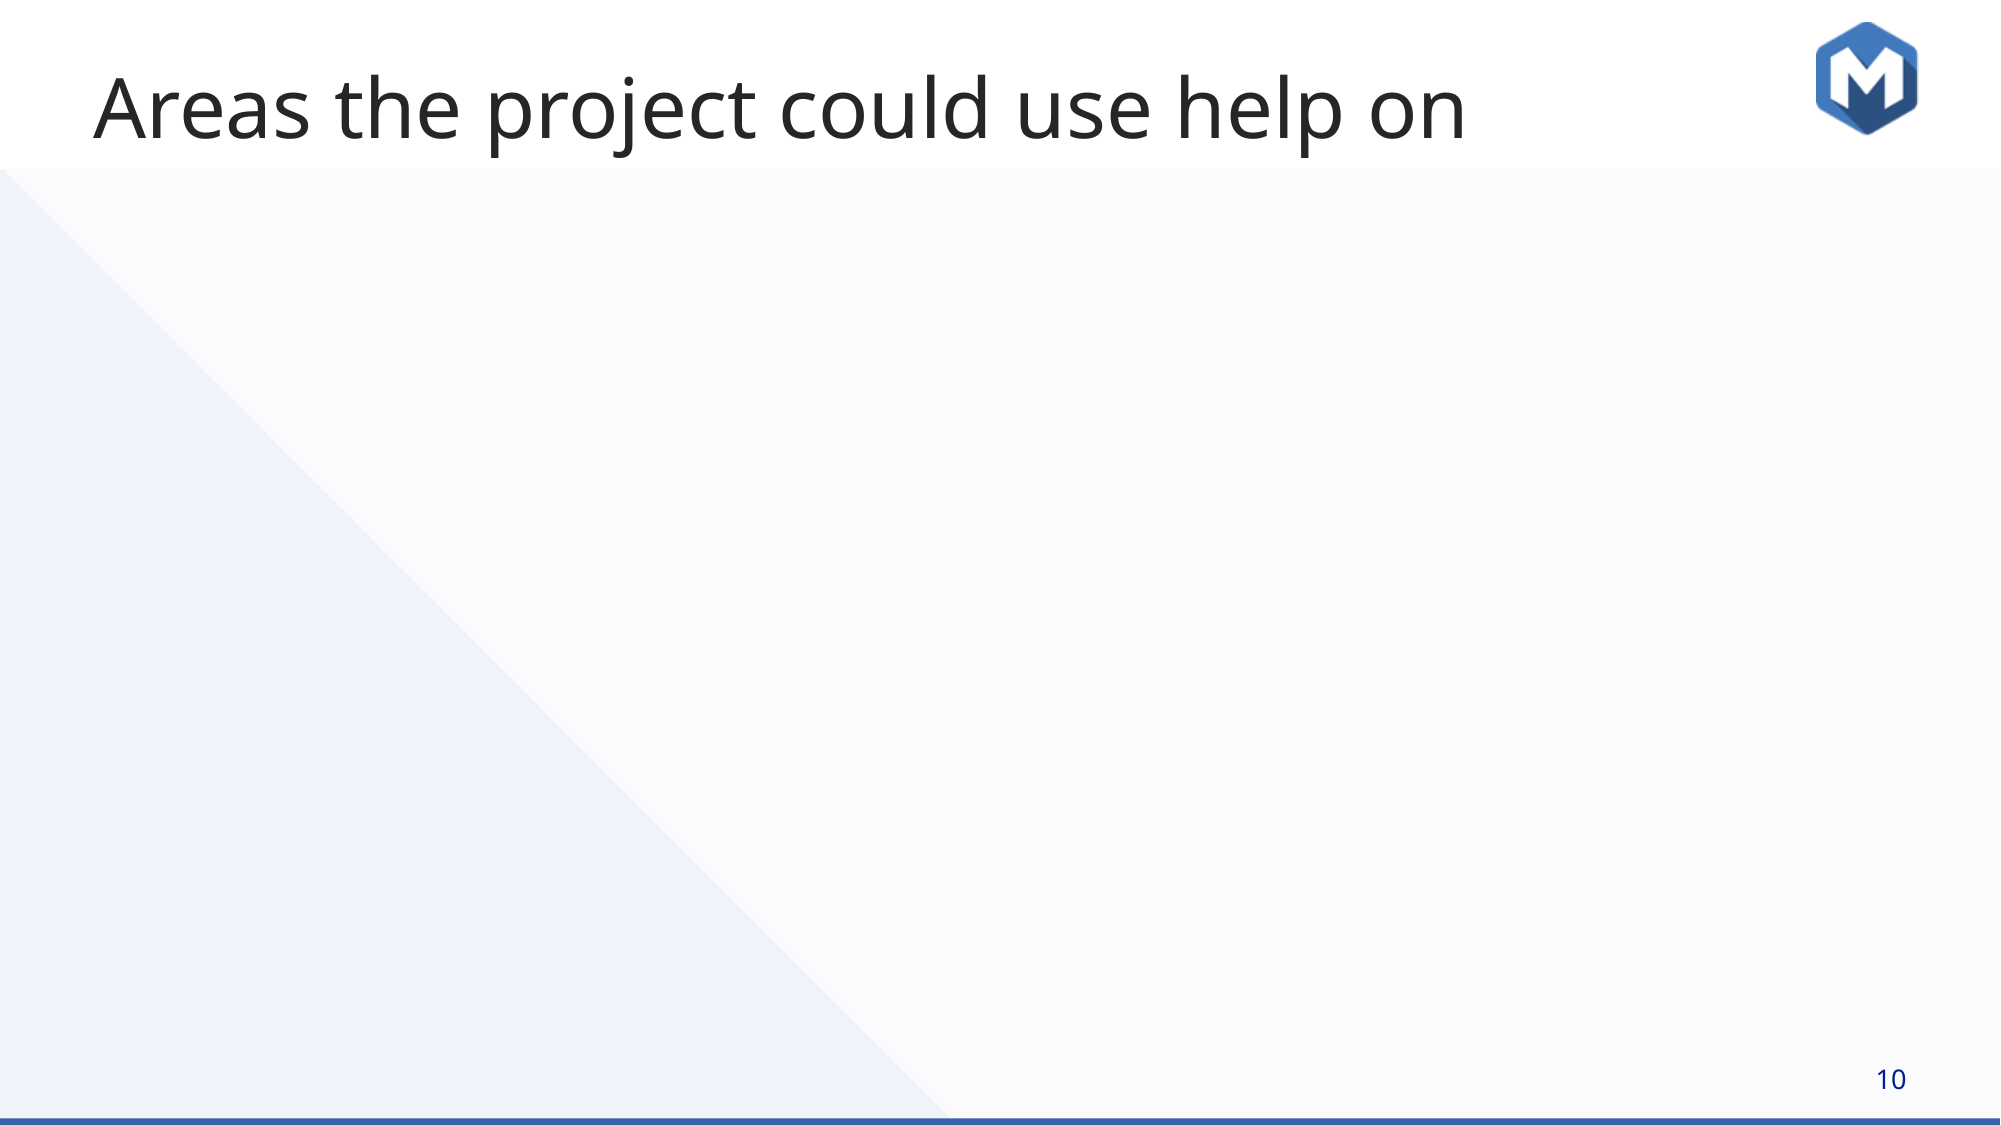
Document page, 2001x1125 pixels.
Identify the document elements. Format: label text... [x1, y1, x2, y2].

picture [1816, 22, 1920, 136]
title Areas the project could use help on [73, 34, 1800, 133]
slide_number ‹#› [1799, 1050, 1927, 1111]
